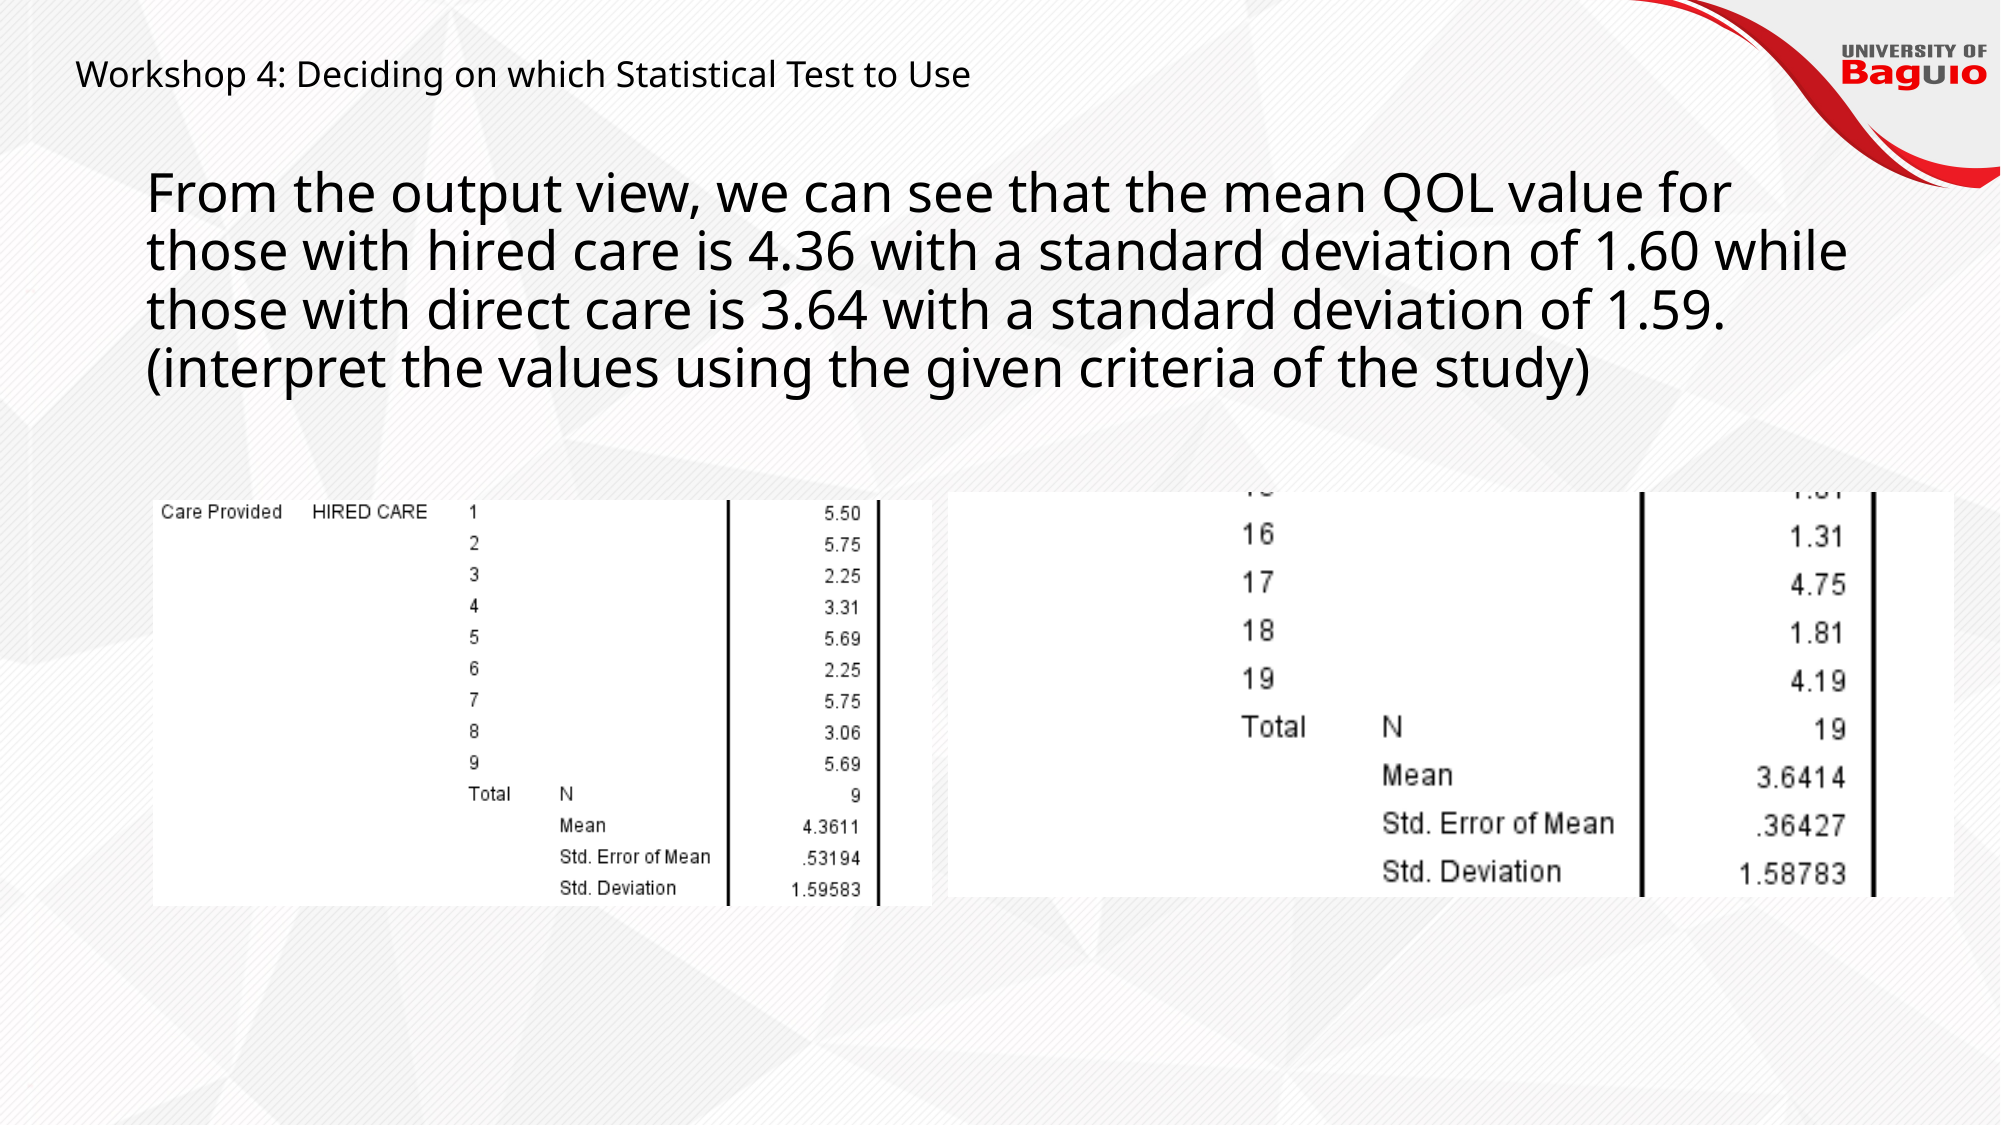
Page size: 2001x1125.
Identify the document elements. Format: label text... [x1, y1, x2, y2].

list From the output view, we can see that the mean QOL value for those with hired care is 4.36 with a standard deviation of 1.60 while those with direct care is 3.64 with a standard deviation of 1.59. (interpret the values using the given criteria of the study) [131, 157, 1876, 1077]
title Workshop 4: Deciding on which Statistical Test to Use [60, 34, 990, 117]
picture [0, 0, 2001, 1125]
